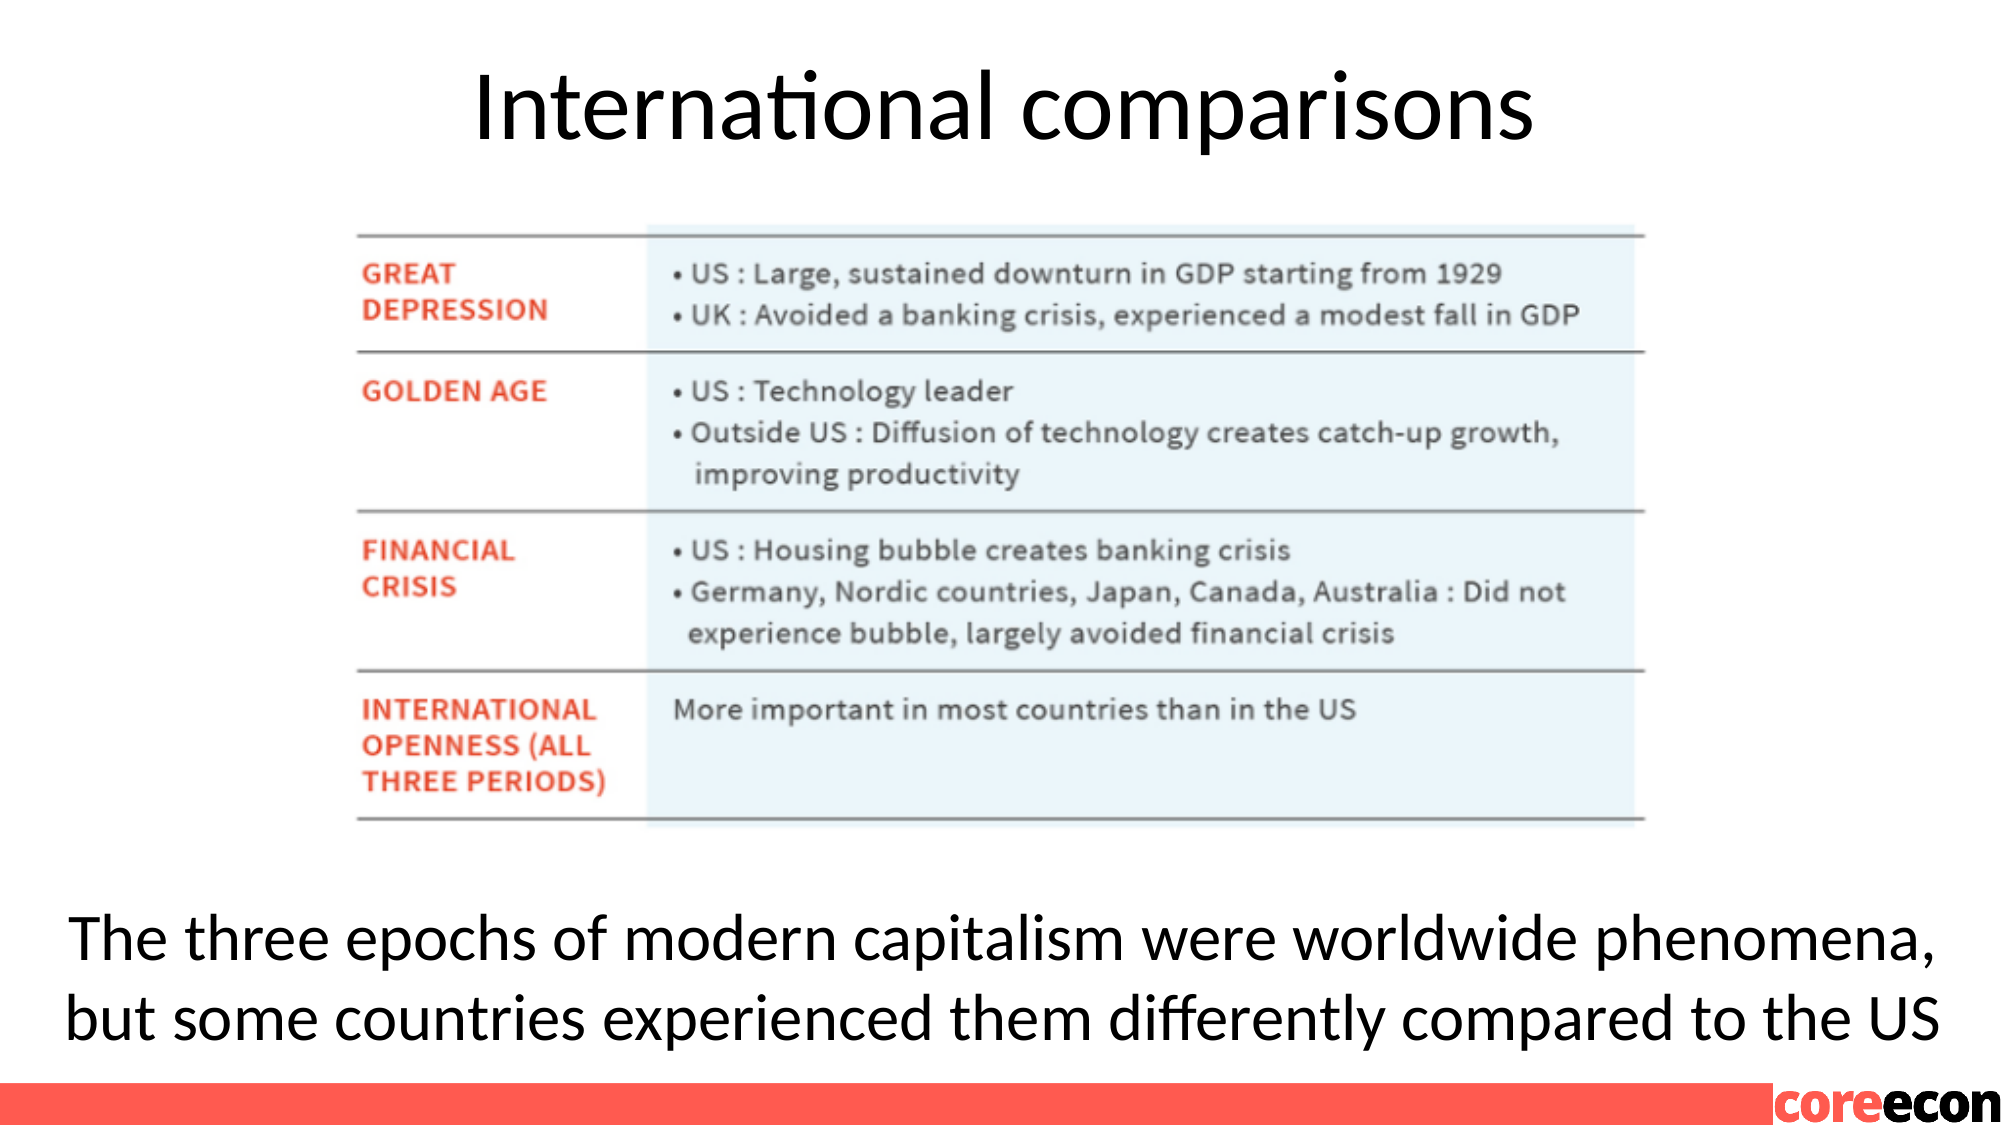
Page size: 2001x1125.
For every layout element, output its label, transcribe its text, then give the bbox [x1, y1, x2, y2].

title International comparisons [142, 35, 1868, 190]
picture [332, 216, 1668, 855]
picture [1773, 1080, 2001, 1125]
text_box The three epochs of modern capitalism were worldwide phenomena, but some countries experienced them differently compared to the US [39, 886, 1968, 1062]
